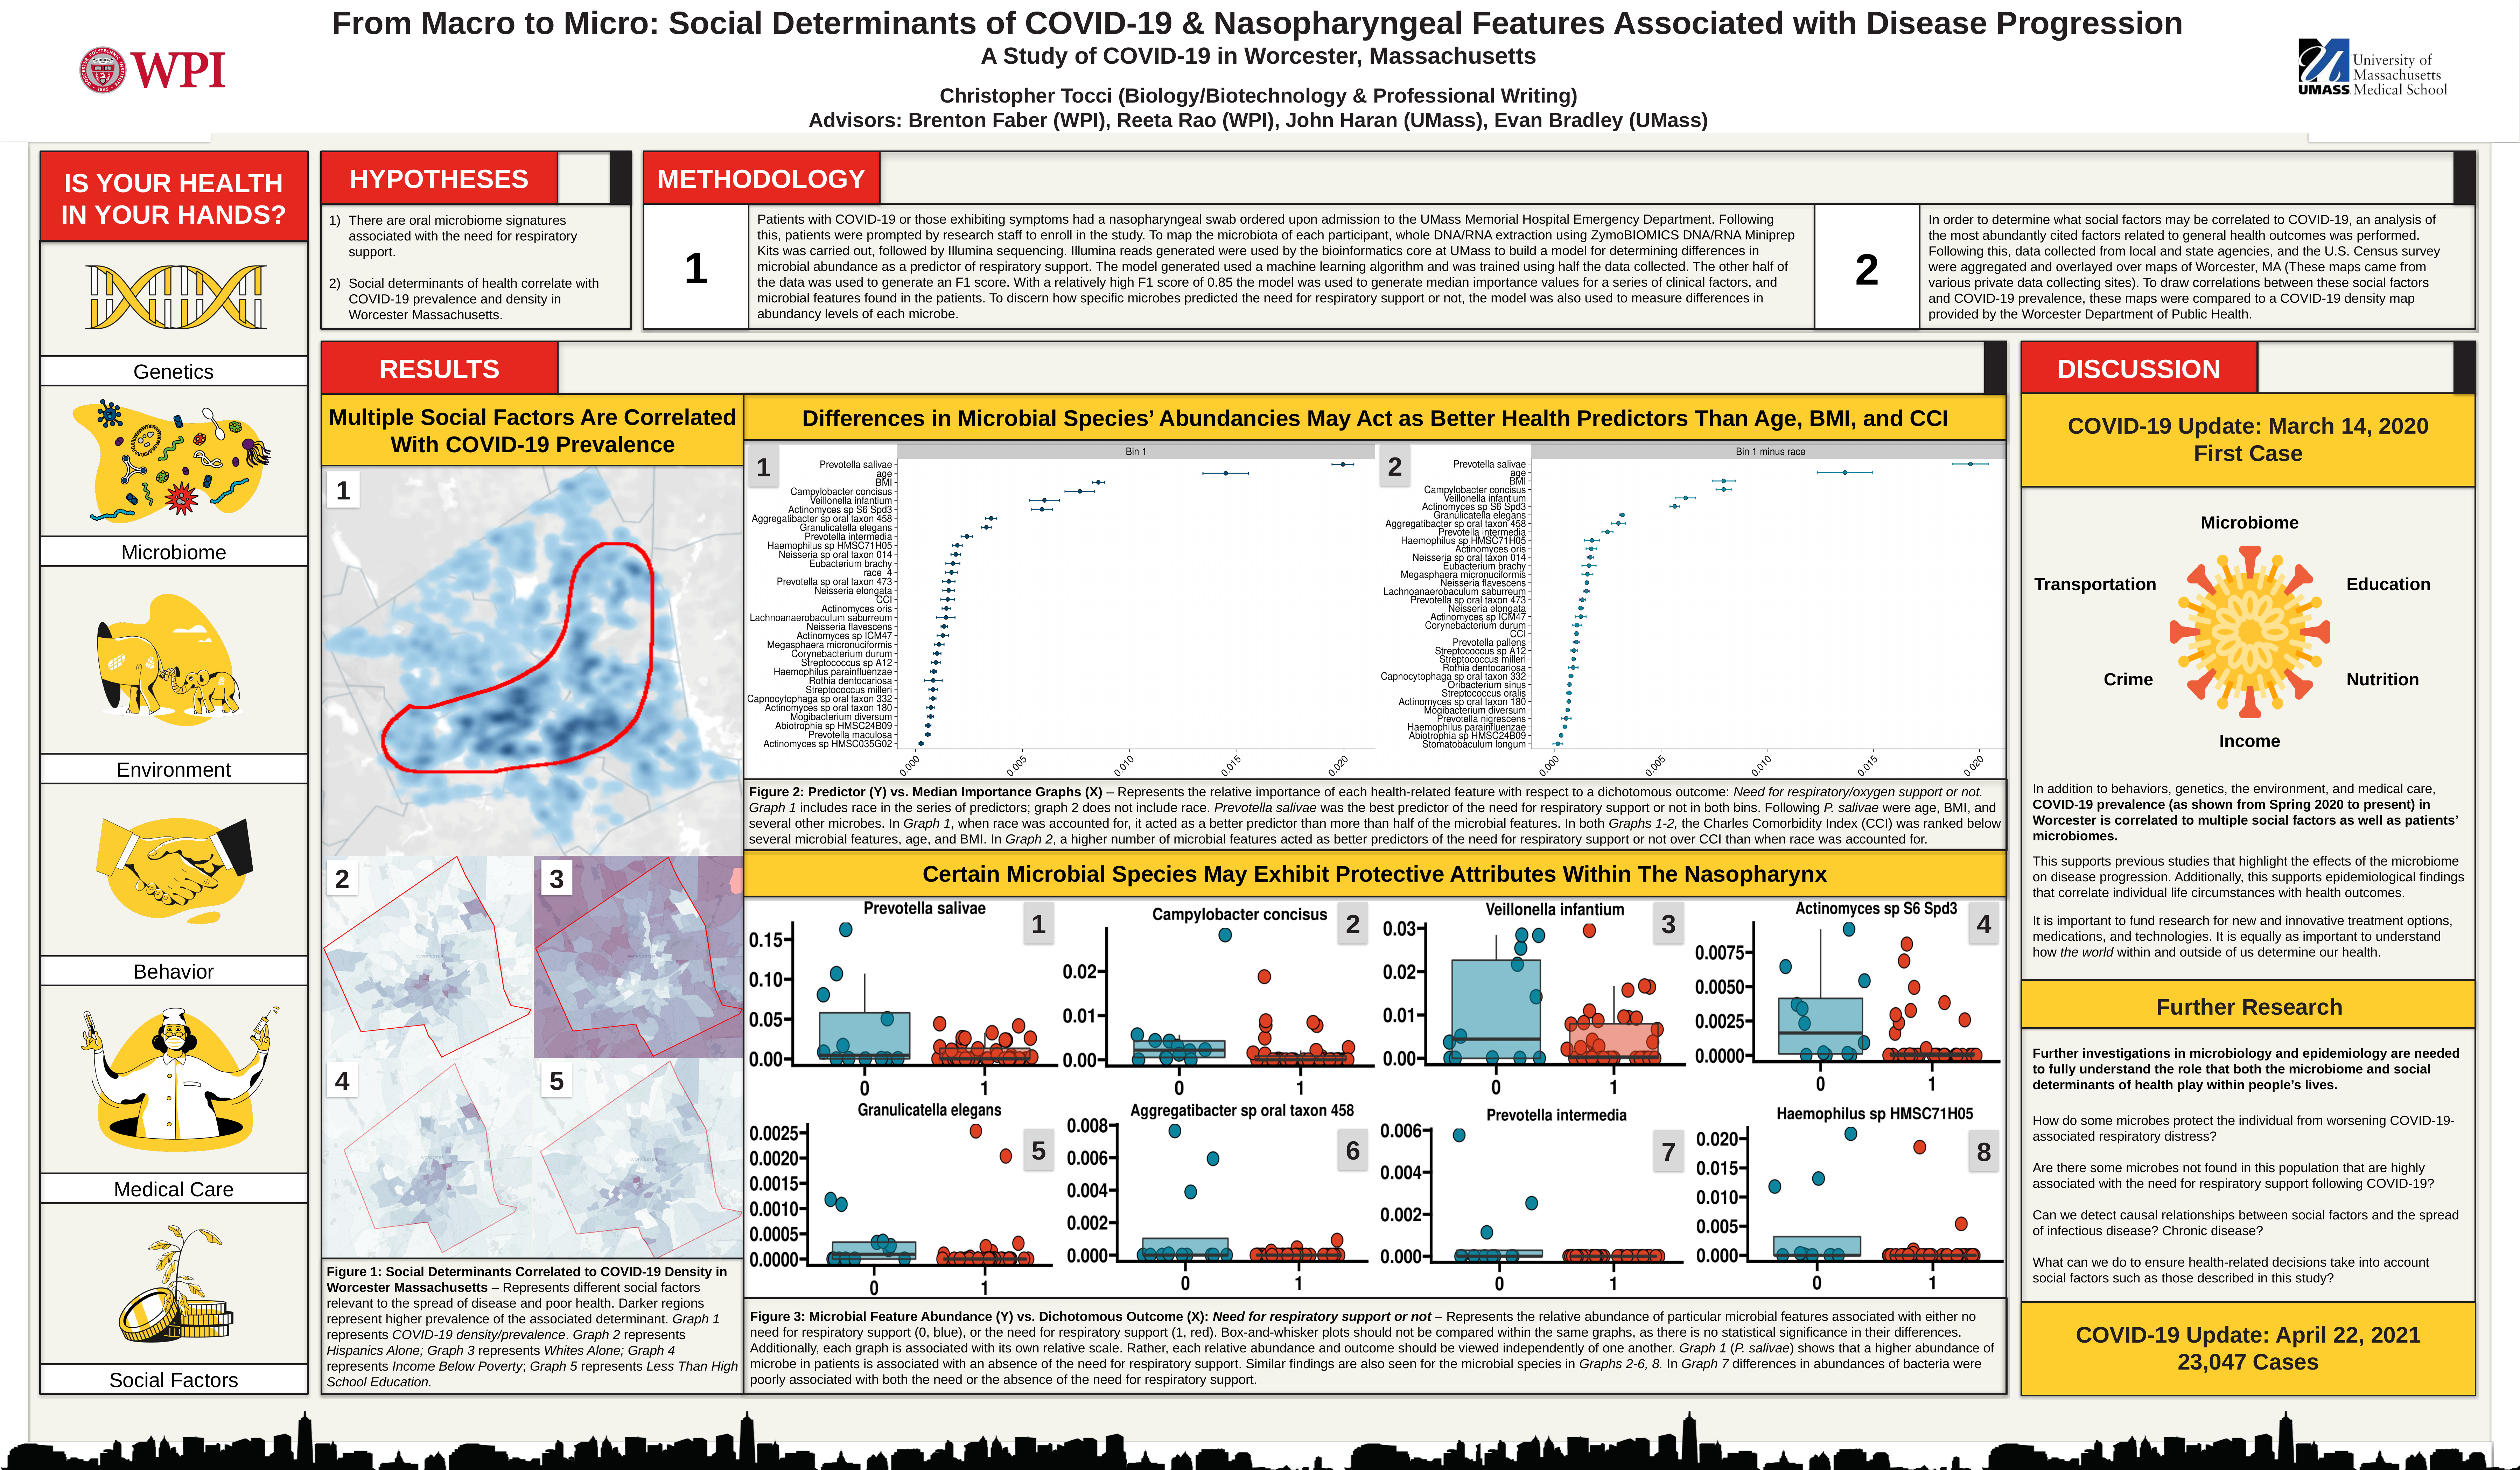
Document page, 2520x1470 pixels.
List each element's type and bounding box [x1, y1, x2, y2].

picture [61, 1004, 291, 1158]
text_box [743, 441, 2007, 779]
text_box [744, 898, 2008, 1300]
picture [2297, 36, 2449, 97]
text_box [2026, 509, 2477, 751]
text_box [322, 465, 744, 1260]
text_box [0, 1411, 2520, 1470]
picture [65, 206, 276, 567]
picture [83, 572, 258, 748]
picture [90, 814, 258, 926]
picture [111, 1220, 241, 1349]
picture [75, 12, 227, 129]
text_box [0, 0, 2520, 1409]
